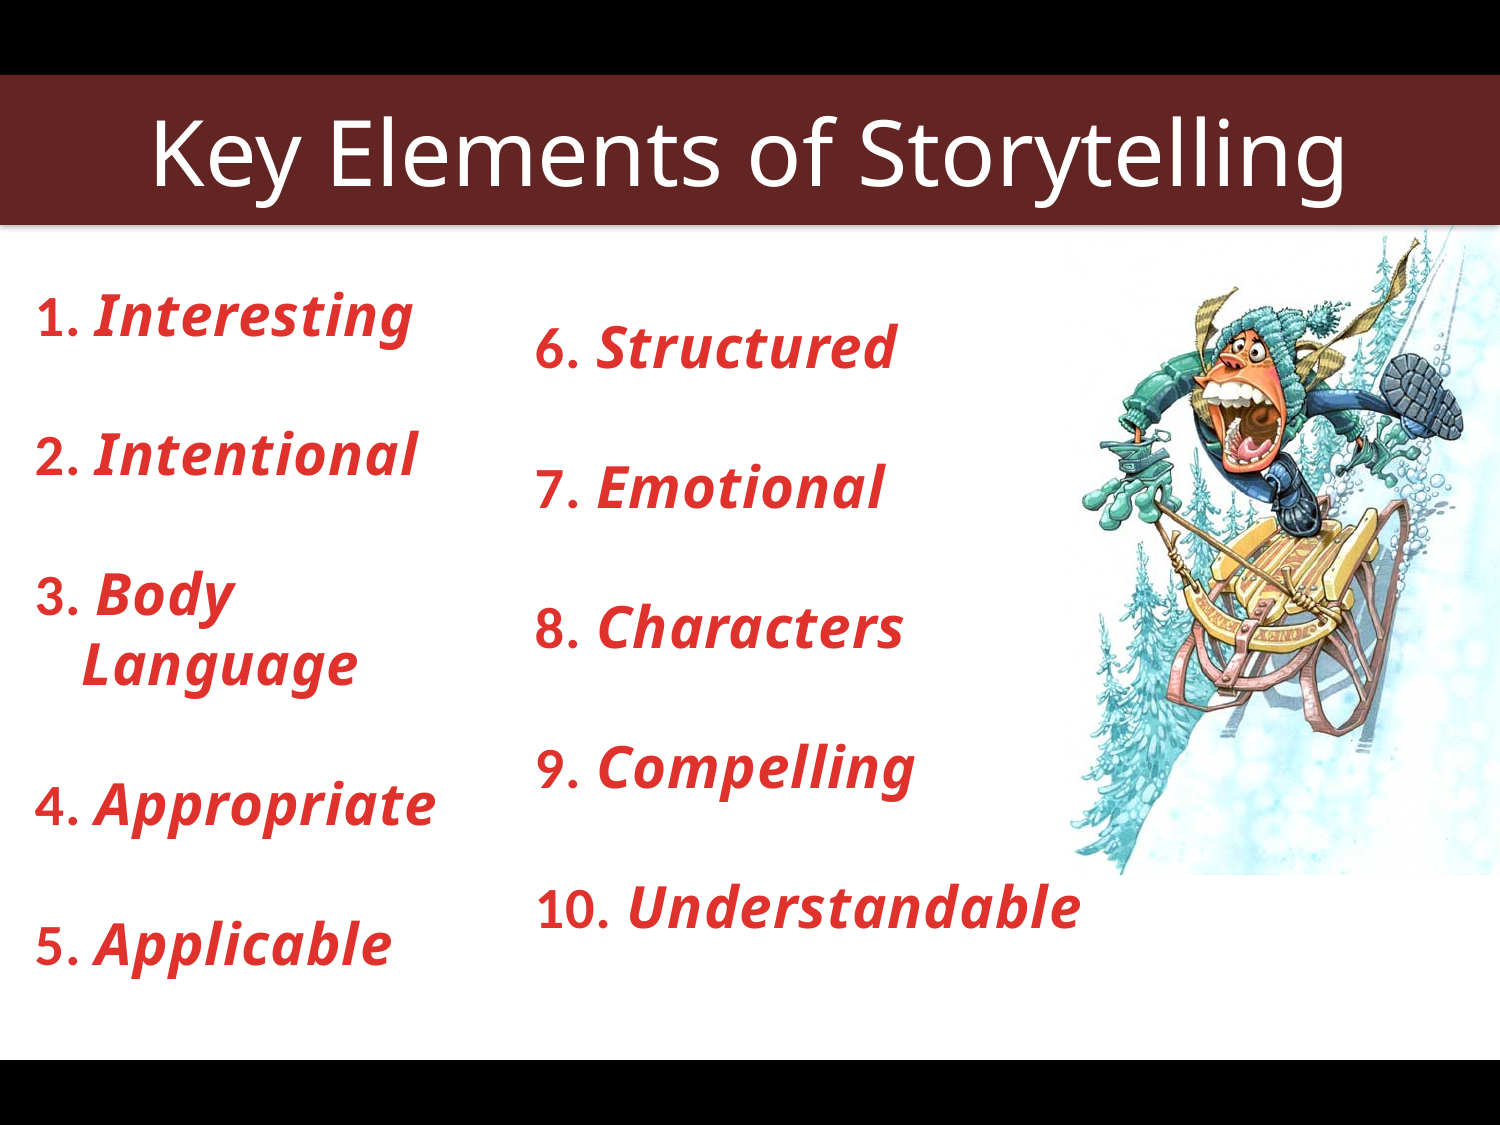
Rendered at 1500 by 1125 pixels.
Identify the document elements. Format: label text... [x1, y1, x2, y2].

text_box [0, 1060, 1500, 1125]
picture [1061, 224, 1500, 876]
text_box Key Elements of Storytelling [0, 74, 1500, 225]
text_box 1. Interesting 2. Intentional 3. Body Language 4. Appropriate 5. Applicable [0, 260, 539, 1065]
text_box [0, 0, 1500, 73]
text_box 6. Structured 7. Emotional 8. Characters 9. Compelling 10. Understandable [498, 223, 1140, 1027]
